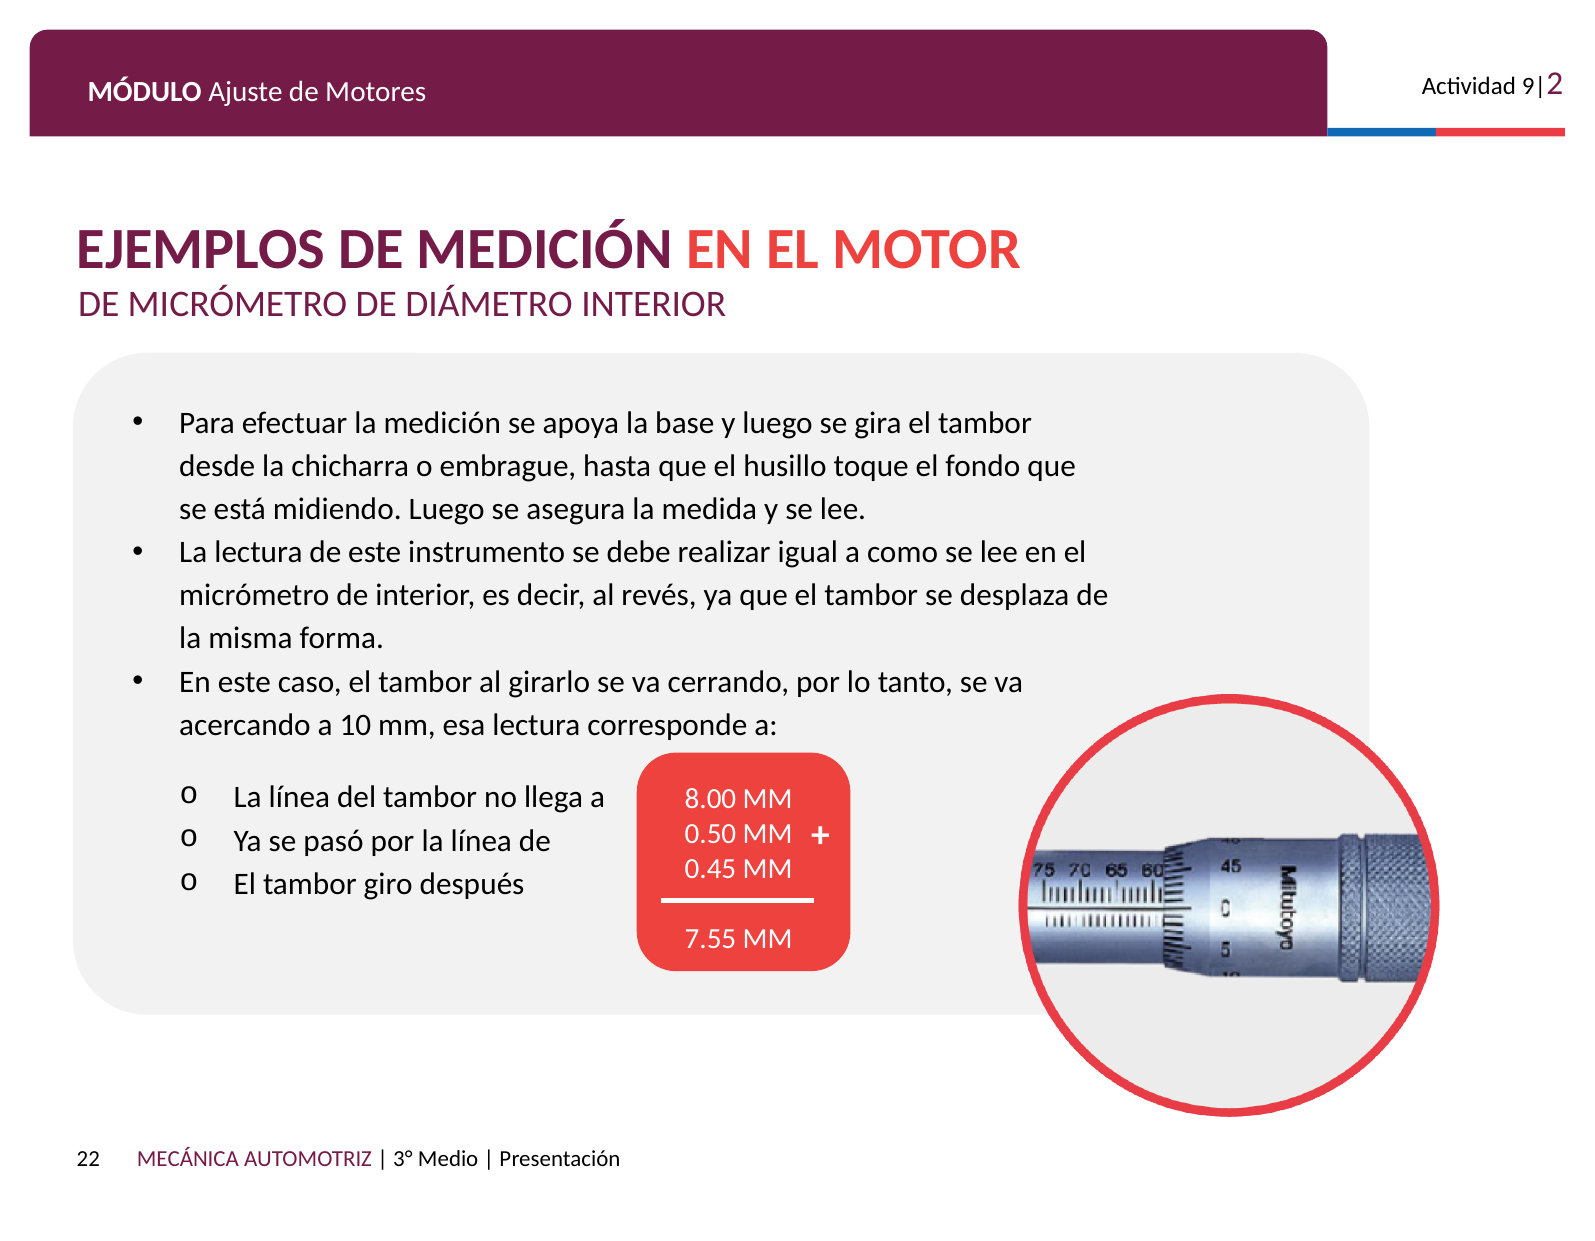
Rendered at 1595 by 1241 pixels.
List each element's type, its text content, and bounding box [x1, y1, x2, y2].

text_box Para efectuar la medición se apoya la base y luego se gira el tambor desde la chicharra o embrague, hasta que el husillo toque el fondo que se está midiendo. Luego se asegura la medida y se lee. La lectura de este instrumento se debe realizar igual a como se lee en el micrómetro de interior, es decir, al revés, ya que el tambor se desplaza de la misma forma. En este caso, el tambor al girarlo se va cerrando, por lo tanto, se va acercando a 10 mm, esa lectura corresponde a: [117, 389, 1126, 792]
text_box La línea del tambor no llega a Ya se pasó por la línea de El tambor giro después [164, 763, 932, 908]
text_box 8.00 MM 0.50 MM 0.45 MM 7.55 MM [656, 908, 847, 962]
picture [937, 675, 1513, 1126]
text_box [847, 908, 851, 948]
text_box 22 MECÁNICA AUTOMOTRIZ | 3° Medio | Presentación [61, 1128, 1175, 1186]
text_box [636, 908, 837, 972]
text_box DE MICRÓMETRO DE DIÁMETRO INTERIOR [63, 279, 1532, 332]
text_box EJEMPLOS DE MEDICIÓN EN EL MOTOR [61, 225, 1530, 278]
text_box [649, 752, 838, 763]
text_box [72, 352, 1370, 1015]
